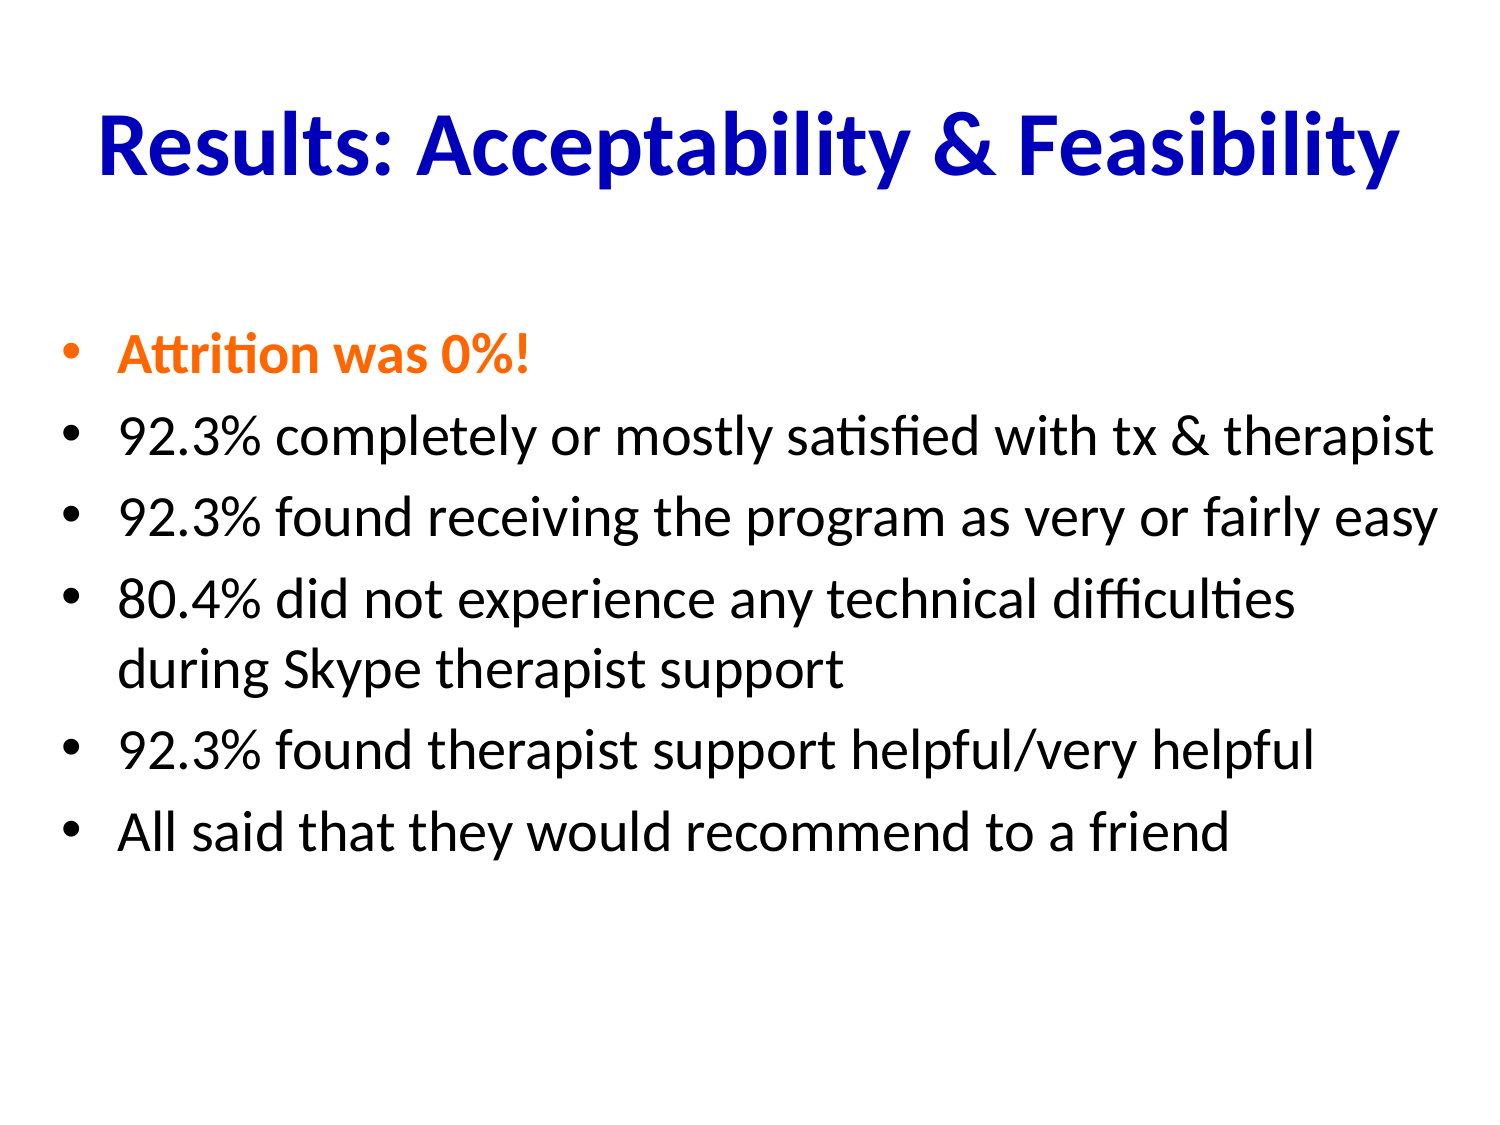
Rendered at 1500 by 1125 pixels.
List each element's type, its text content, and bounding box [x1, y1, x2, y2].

list Attrition was 0%! 92.3% completely or mostly satisfied with tx & therapist 92.3% found receiving the program as very or fairly easy 80.4% did not experience any technical difficulties during Skype therapist support 92.3% found therapist support helpful/very helpful All said that they would recommend to a friend [46, 308, 1465, 1051]
title Results: Acceptability & Feasibility [75, 45, 1425, 233]
